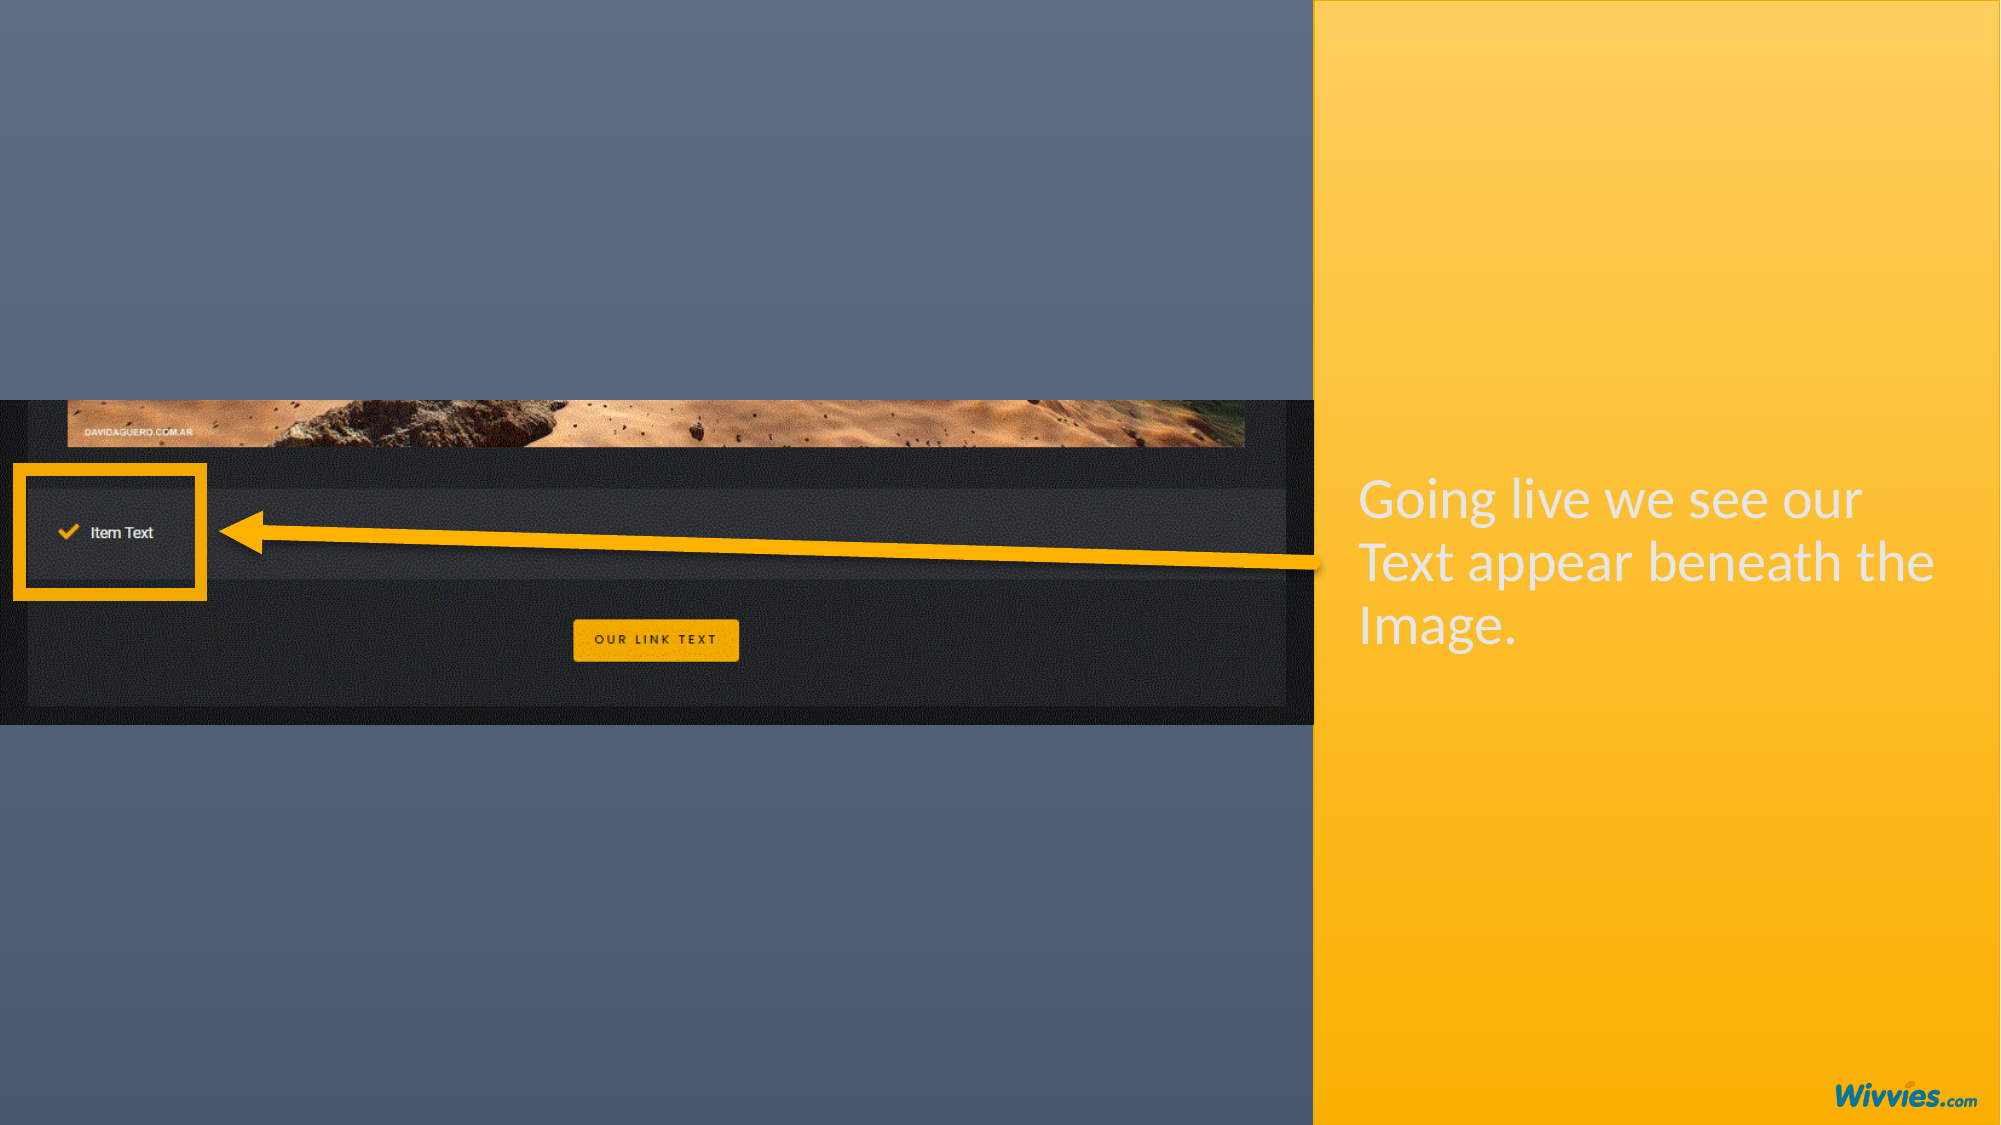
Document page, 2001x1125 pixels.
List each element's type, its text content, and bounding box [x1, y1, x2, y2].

list Going live we see our Text appear beneath the Image. [1314, 0, 2000, 1125]
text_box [218, 531, 1314, 563]
picture [0, 0, 1314, 1125]
